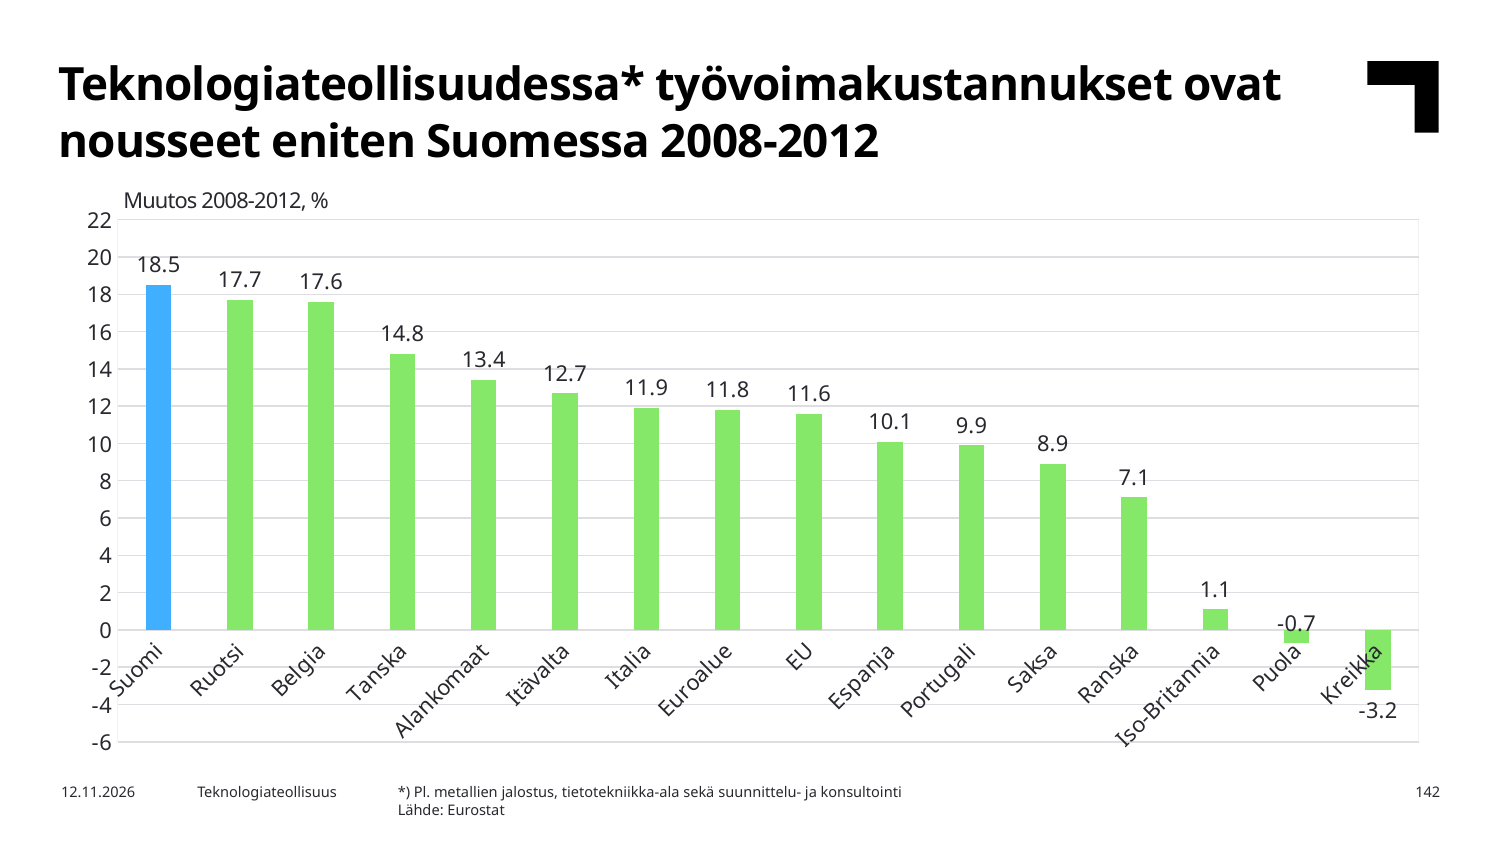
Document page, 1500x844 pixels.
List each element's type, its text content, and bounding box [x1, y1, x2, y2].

slide_number 142 [1313, 775, 1456, 803]
list Teknologiateollisuudessa* työvoimakustannukset ovat nousseet eniten Suomessa 2008-2012 [41, 46, 1353, 153]
list *) Pl. metallien jalostus, tietotekniikka-ala sekä suunnittelu- ja konsultointi Lähde: Eurostat [382, 775, 1027, 816]
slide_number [46, 775, 182, 803]
footer Teknologiateollisuus [182, 775, 382, 803]
chart [62, 180, 1440, 763]
